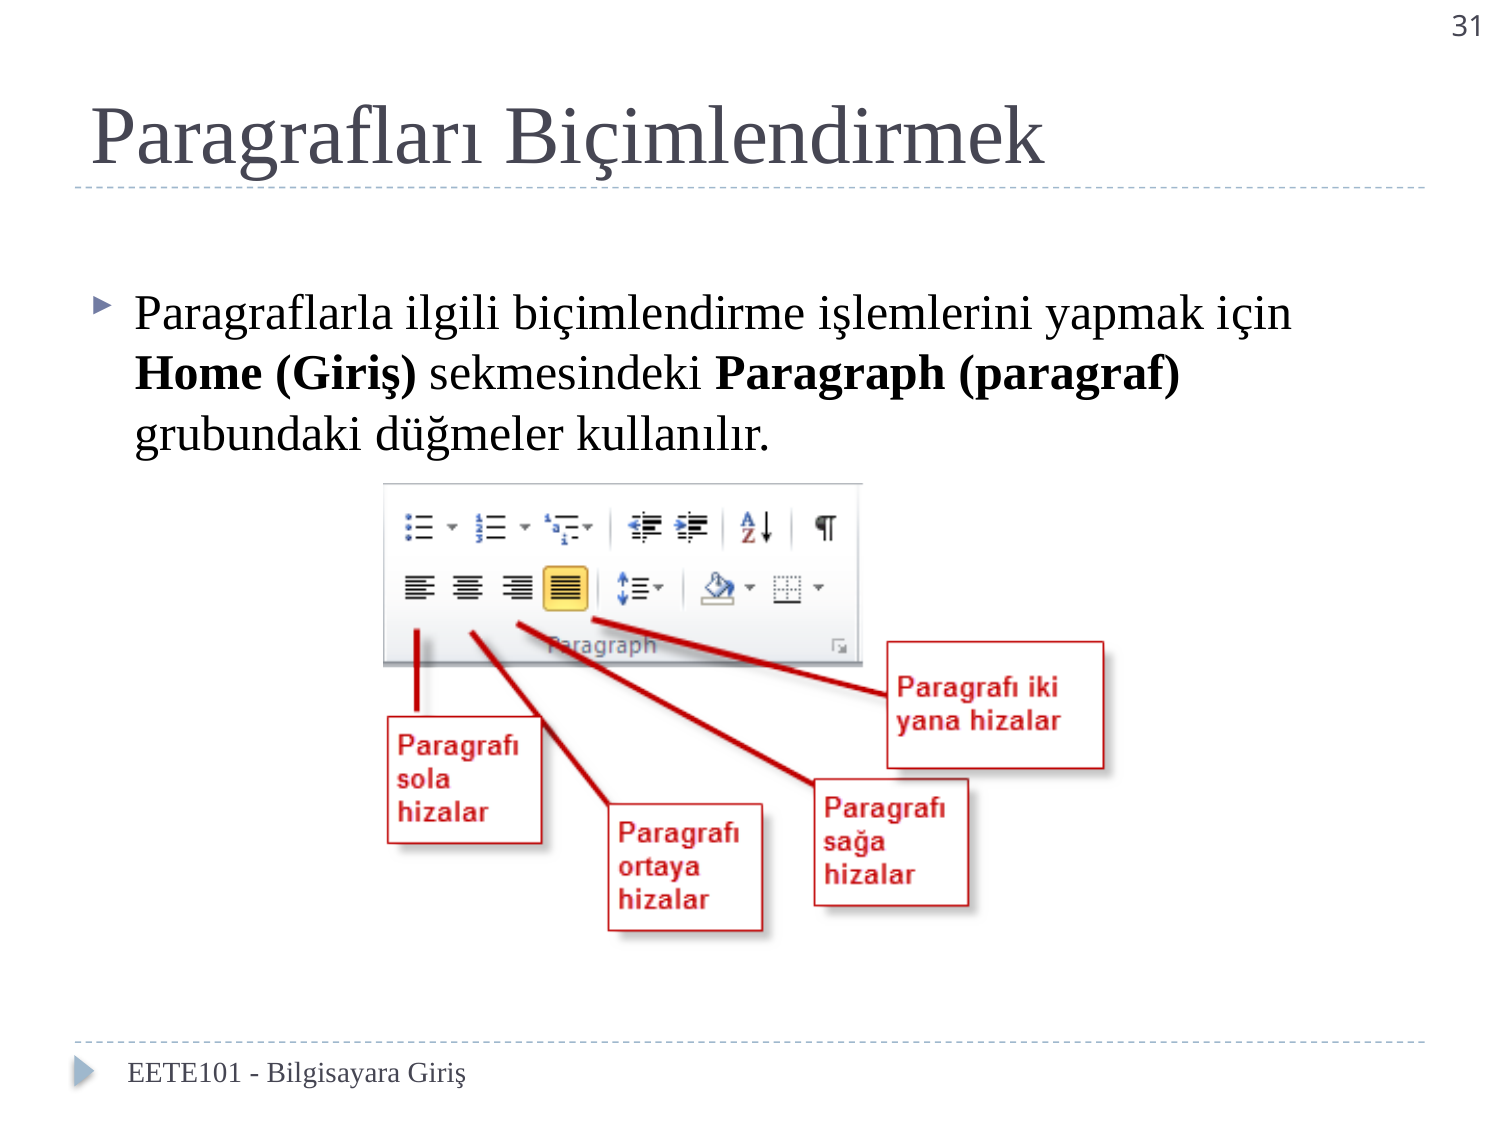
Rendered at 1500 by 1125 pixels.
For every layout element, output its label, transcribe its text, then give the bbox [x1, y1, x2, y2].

footer EETE101 - Bilgisayara Giriş [112, 1045, 1424, 1106]
title Paragrafları Biçimlendirmek [75, 24, 1425, 188]
text_box Paragraflarla ilgili biçimlendirme işlemlerini yapmak için Home (Giriş) sekmesindeki Paragraph (paragraf) grubundaki düğmeler kullanılır. [75, 199, 1436, 492]
slide_number 31 [1423, 0, 1500, 60]
picture [383, 482, 1127, 977]
